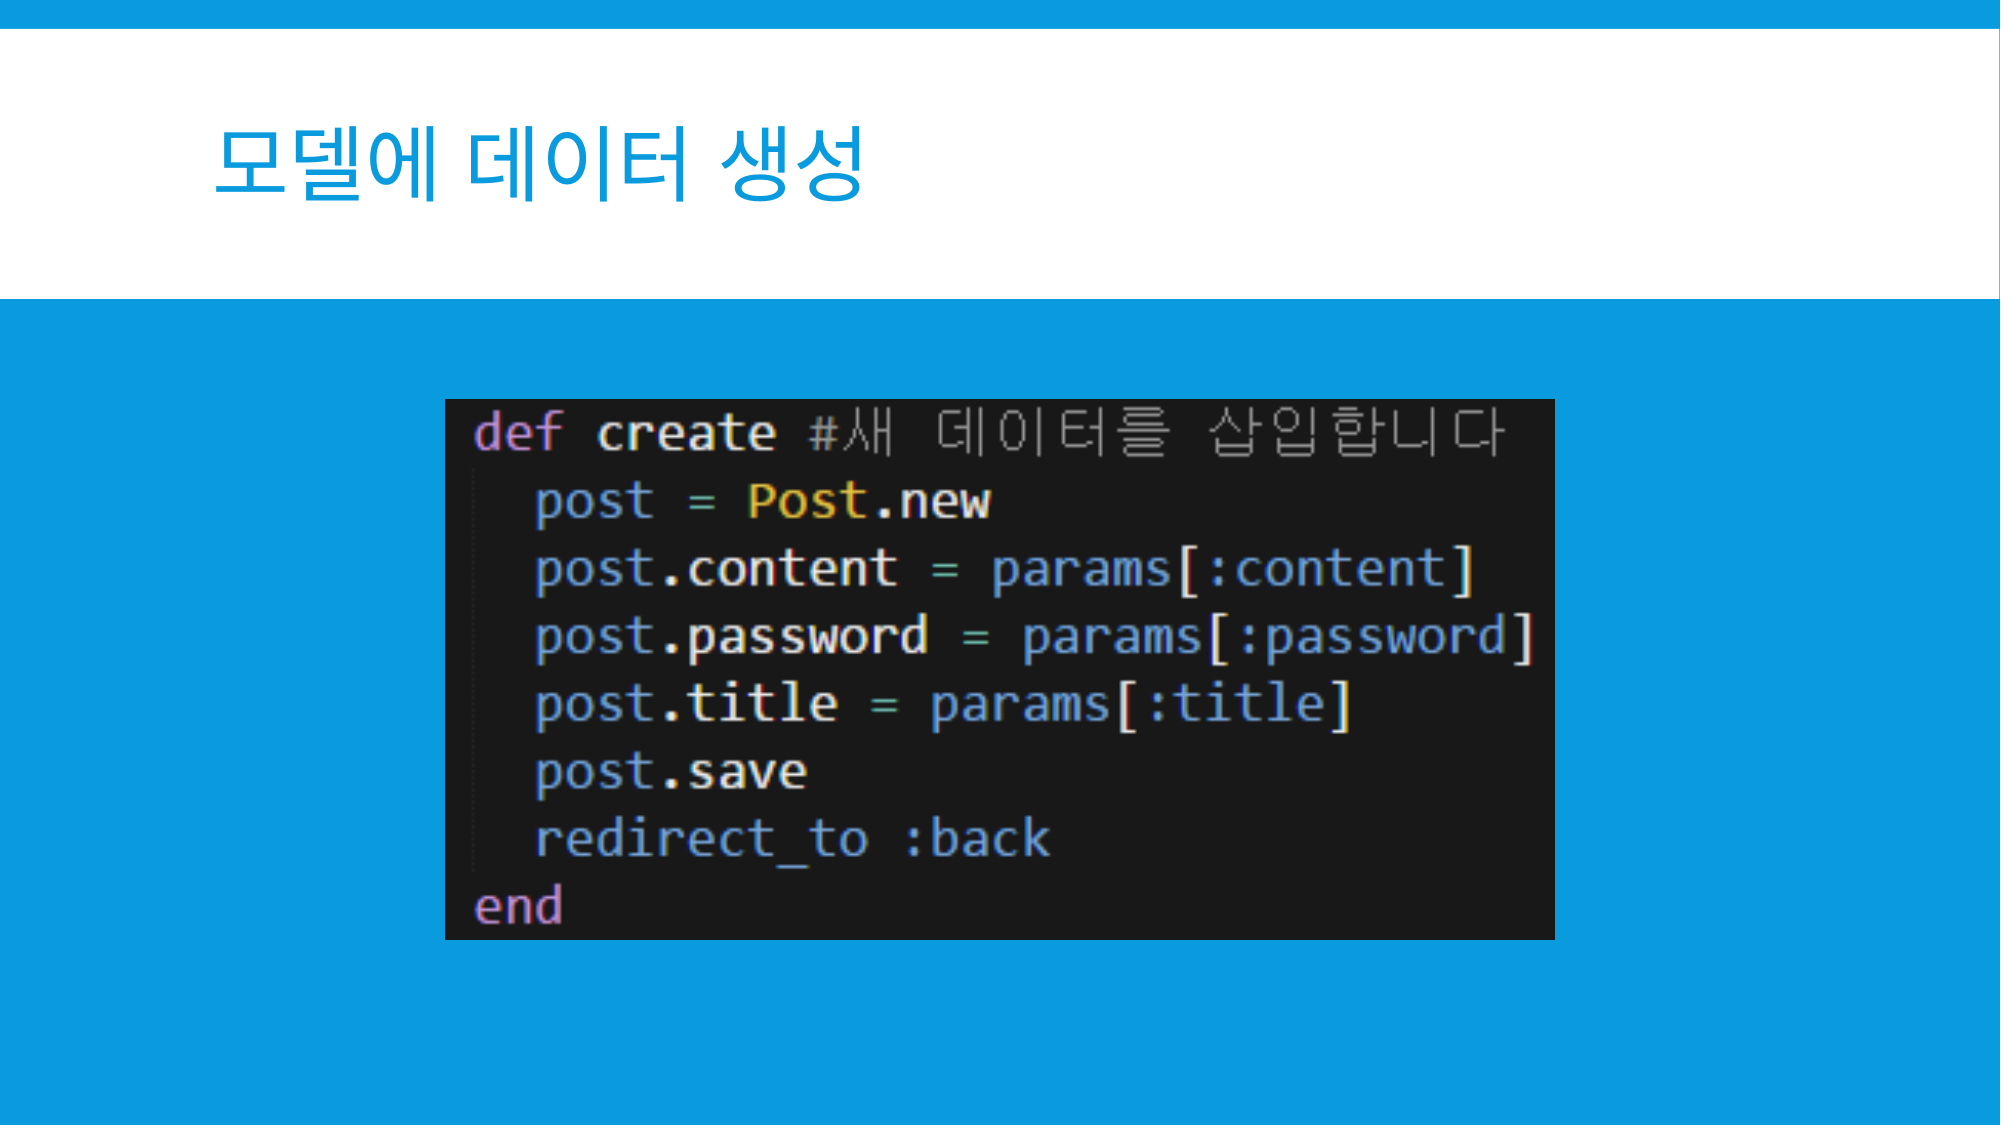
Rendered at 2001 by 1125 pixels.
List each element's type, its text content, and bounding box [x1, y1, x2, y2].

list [444, 398, 1555, 941]
title 모델에 데이터 생성 [197, 46, 1803, 295]
